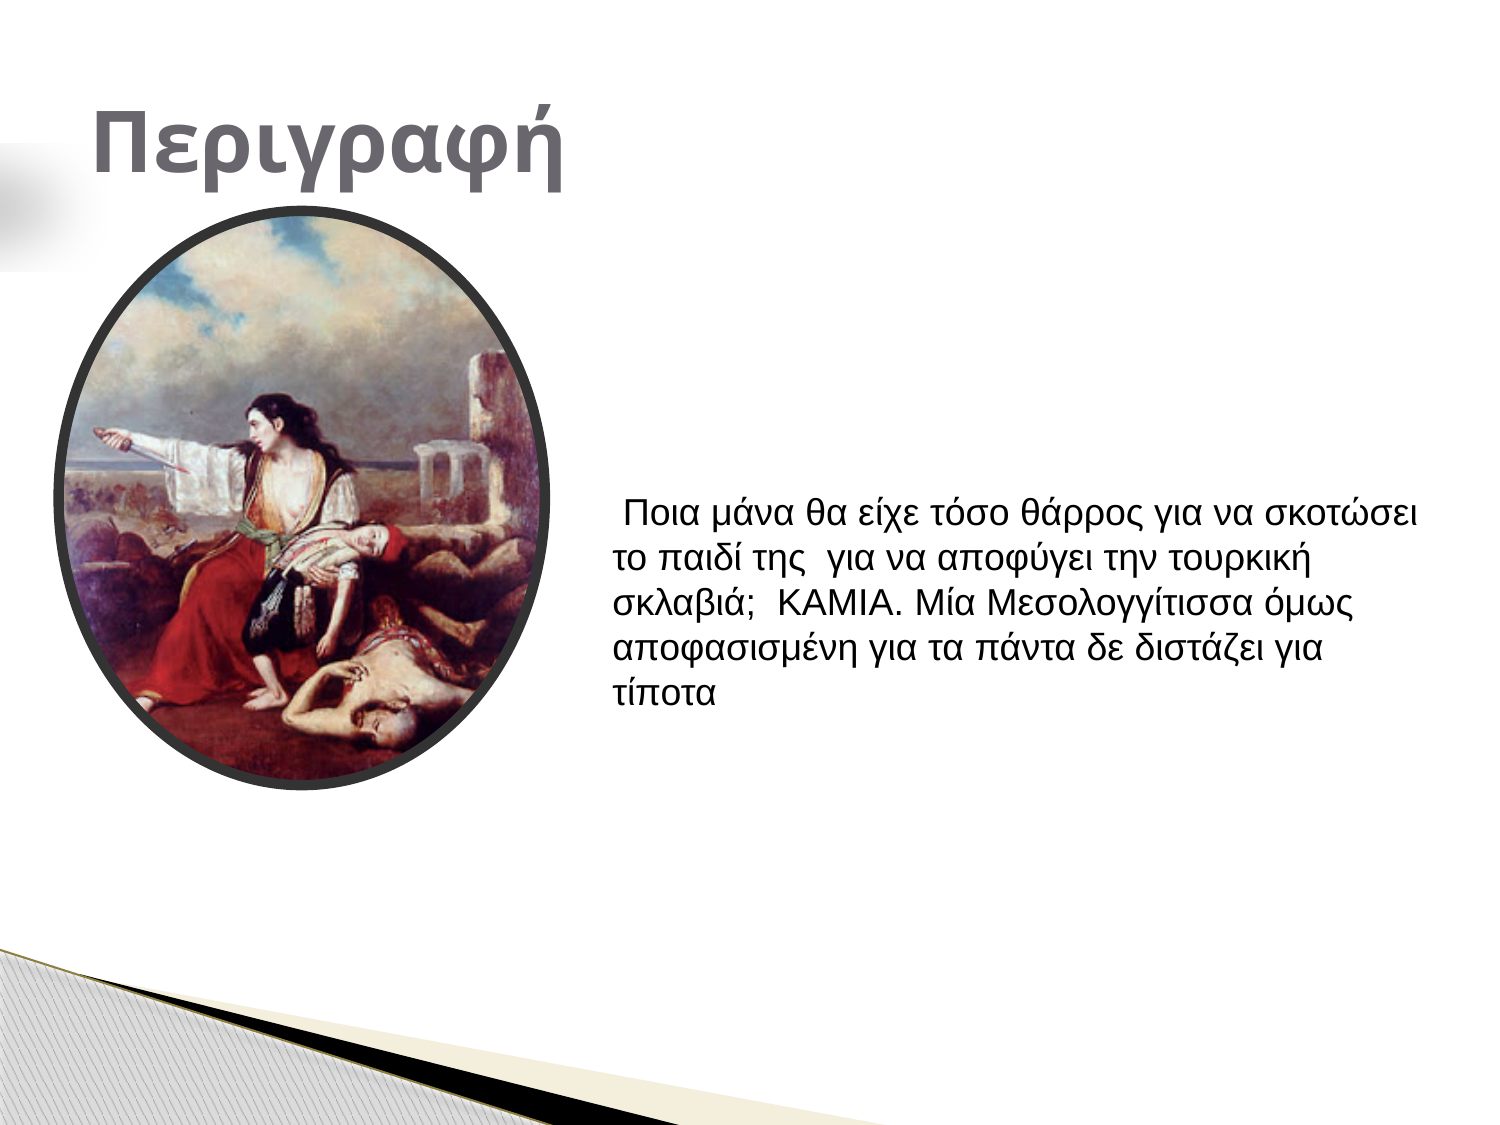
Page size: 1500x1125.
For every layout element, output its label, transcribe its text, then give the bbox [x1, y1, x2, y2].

text_box Ποια μάνα θα είχε τόσο θάρρος για να σκοτώσει το παιδί της για να αποφύγει την τουρκική σκλαβιά; ΚΑΜΙΑ. Μία Μεσολογγίτισσα όμως αποφασισμένη για τα πάντα δε διστάζει για τίποτα [597, 480, 1442, 721]
picture [58, 210, 546, 786]
title Περιγραφή [75, 45, 1425, 233]
